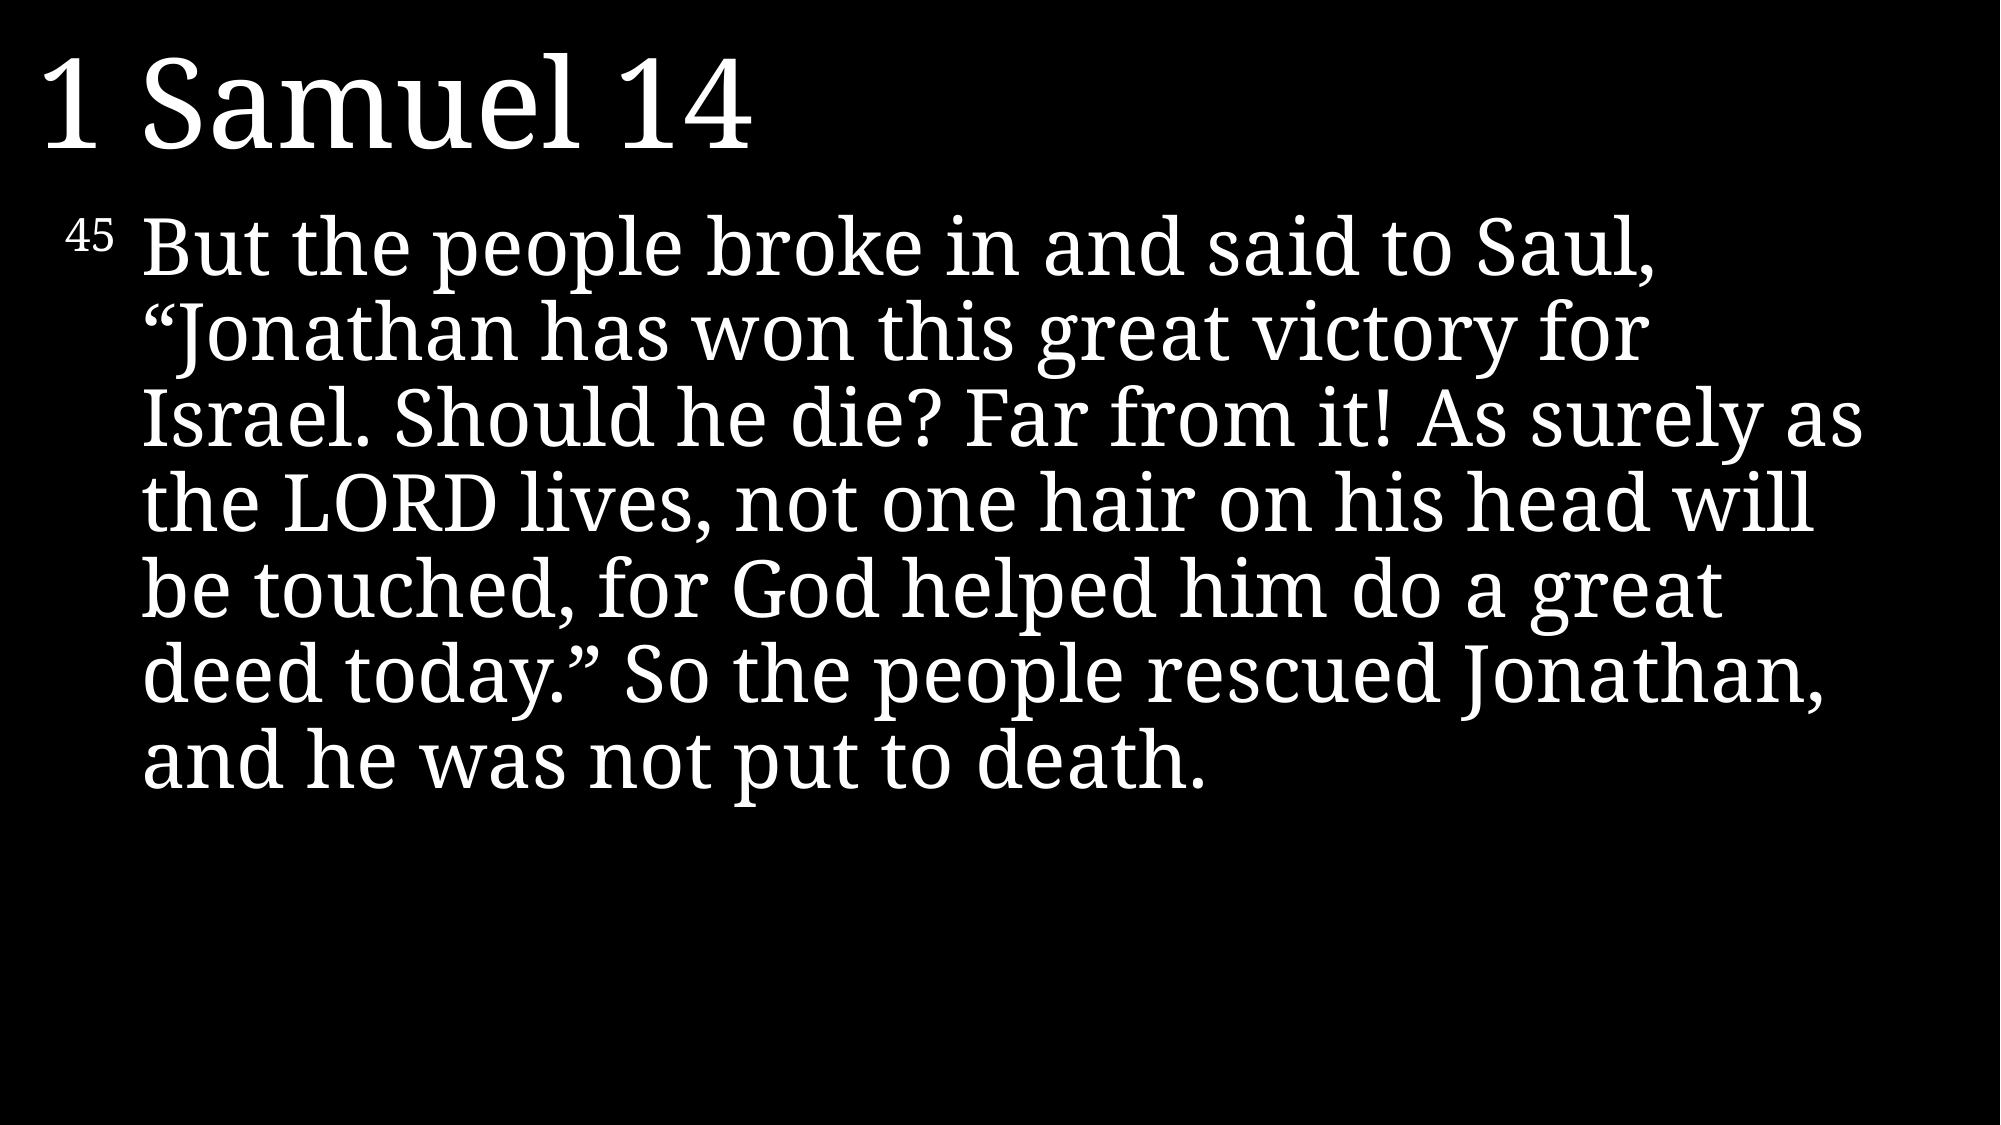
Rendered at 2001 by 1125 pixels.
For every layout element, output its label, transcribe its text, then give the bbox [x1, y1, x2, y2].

text_box 1 Samuel 14 [22, 15, 1993, 181]
text_box 45 But the people broke in and said to Saul, “Jonathan has won this great victory for Israel. Should he die? Far from it! As surely as the LORD lives, not one hair on his head will be touched, for God helped him do a great deed today.” So the people rescued Jonathan, and he was not put to death. [49, 199, 1883, 813]
